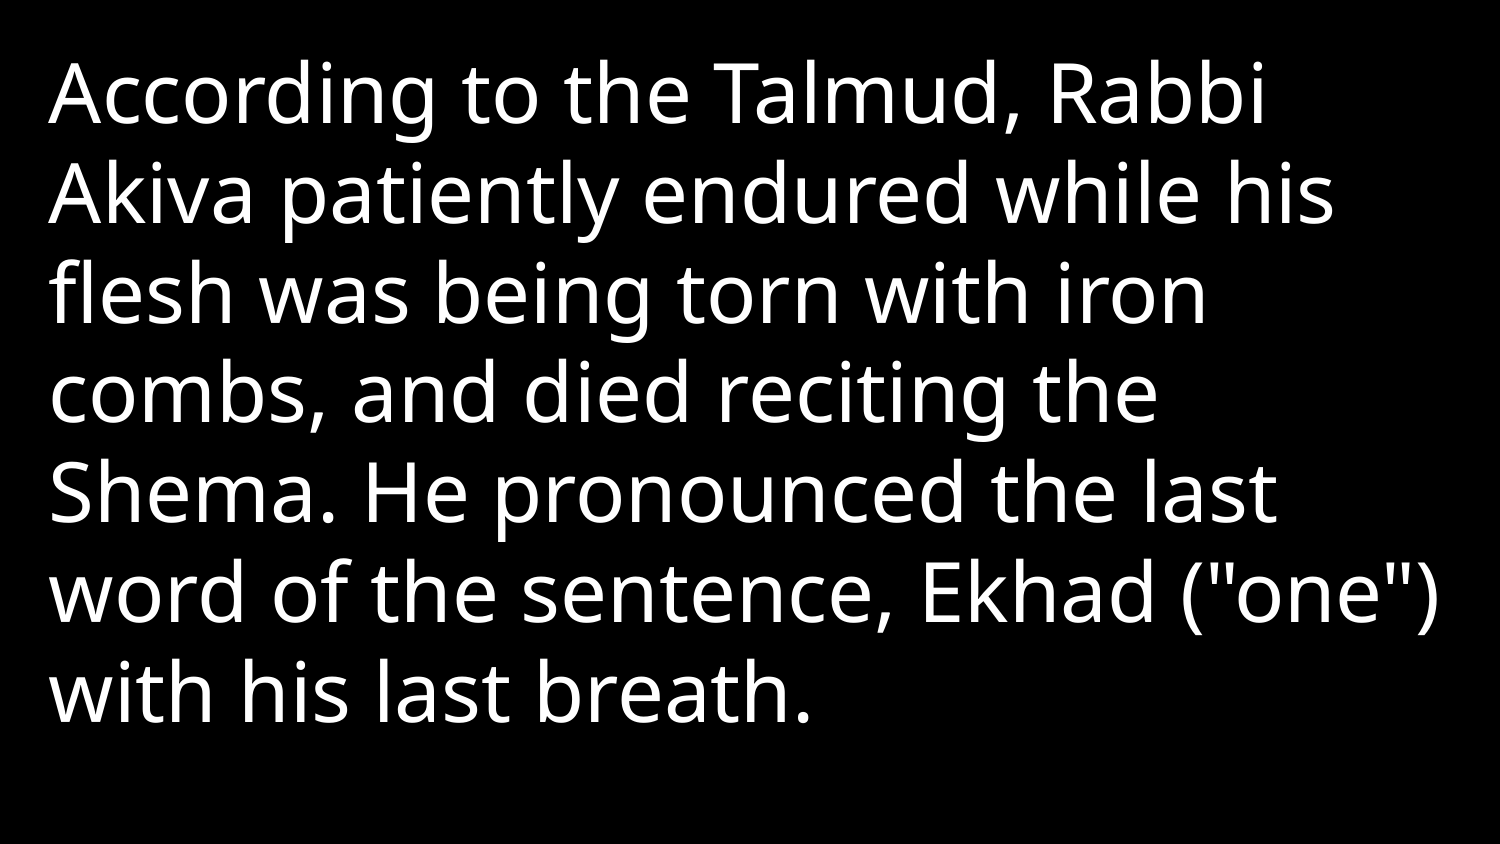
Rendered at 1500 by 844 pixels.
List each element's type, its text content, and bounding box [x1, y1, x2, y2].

subtitle According to the Talmud, Rabbi Akiva patiently endured while his flesh was being torn with iron combs, and died reciting the Shema. He pronounced the last word of the sentence, Ekhad ("one") with his last breath. [37, 34, 1463, 822]
